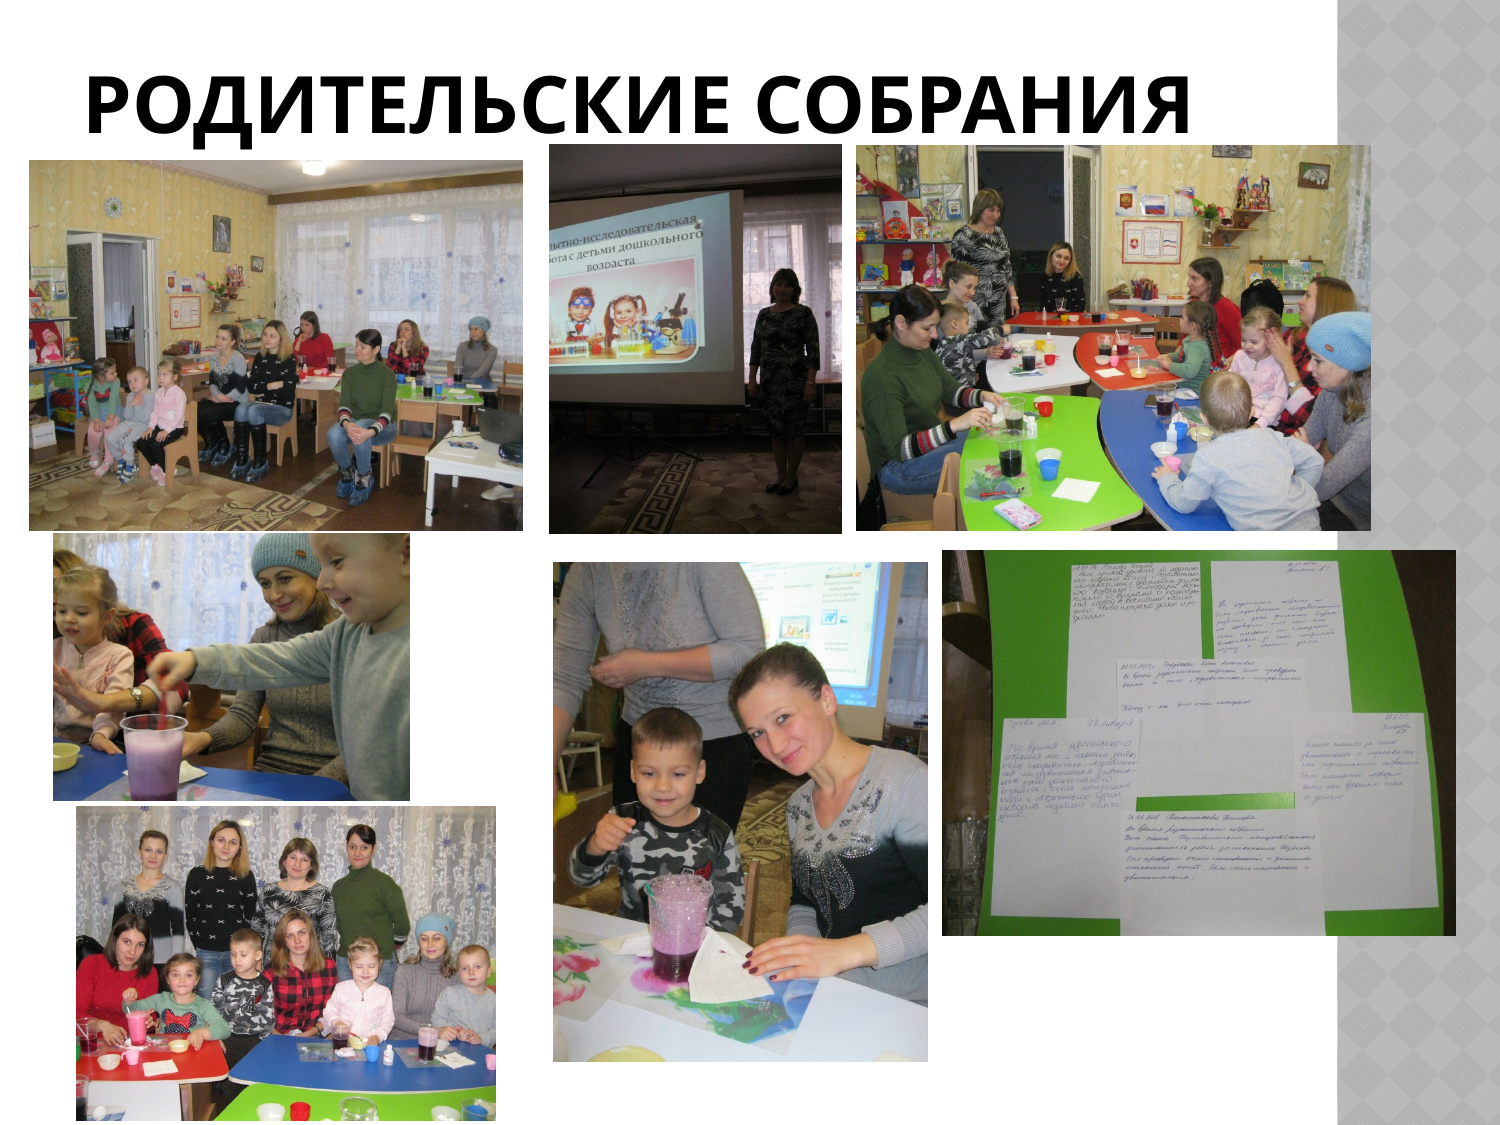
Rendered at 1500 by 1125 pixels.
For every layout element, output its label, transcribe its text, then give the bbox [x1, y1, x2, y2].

picture [855, 145, 1371, 532]
title Родительские собрания [75, 45, 1425, 149]
picture [52, 533, 410, 802]
picture [548, 143, 842, 534]
picture [76, 805, 497, 1122]
picture [941, 550, 1457, 937]
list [29, 160, 524, 532]
picture [552, 561, 929, 1063]
